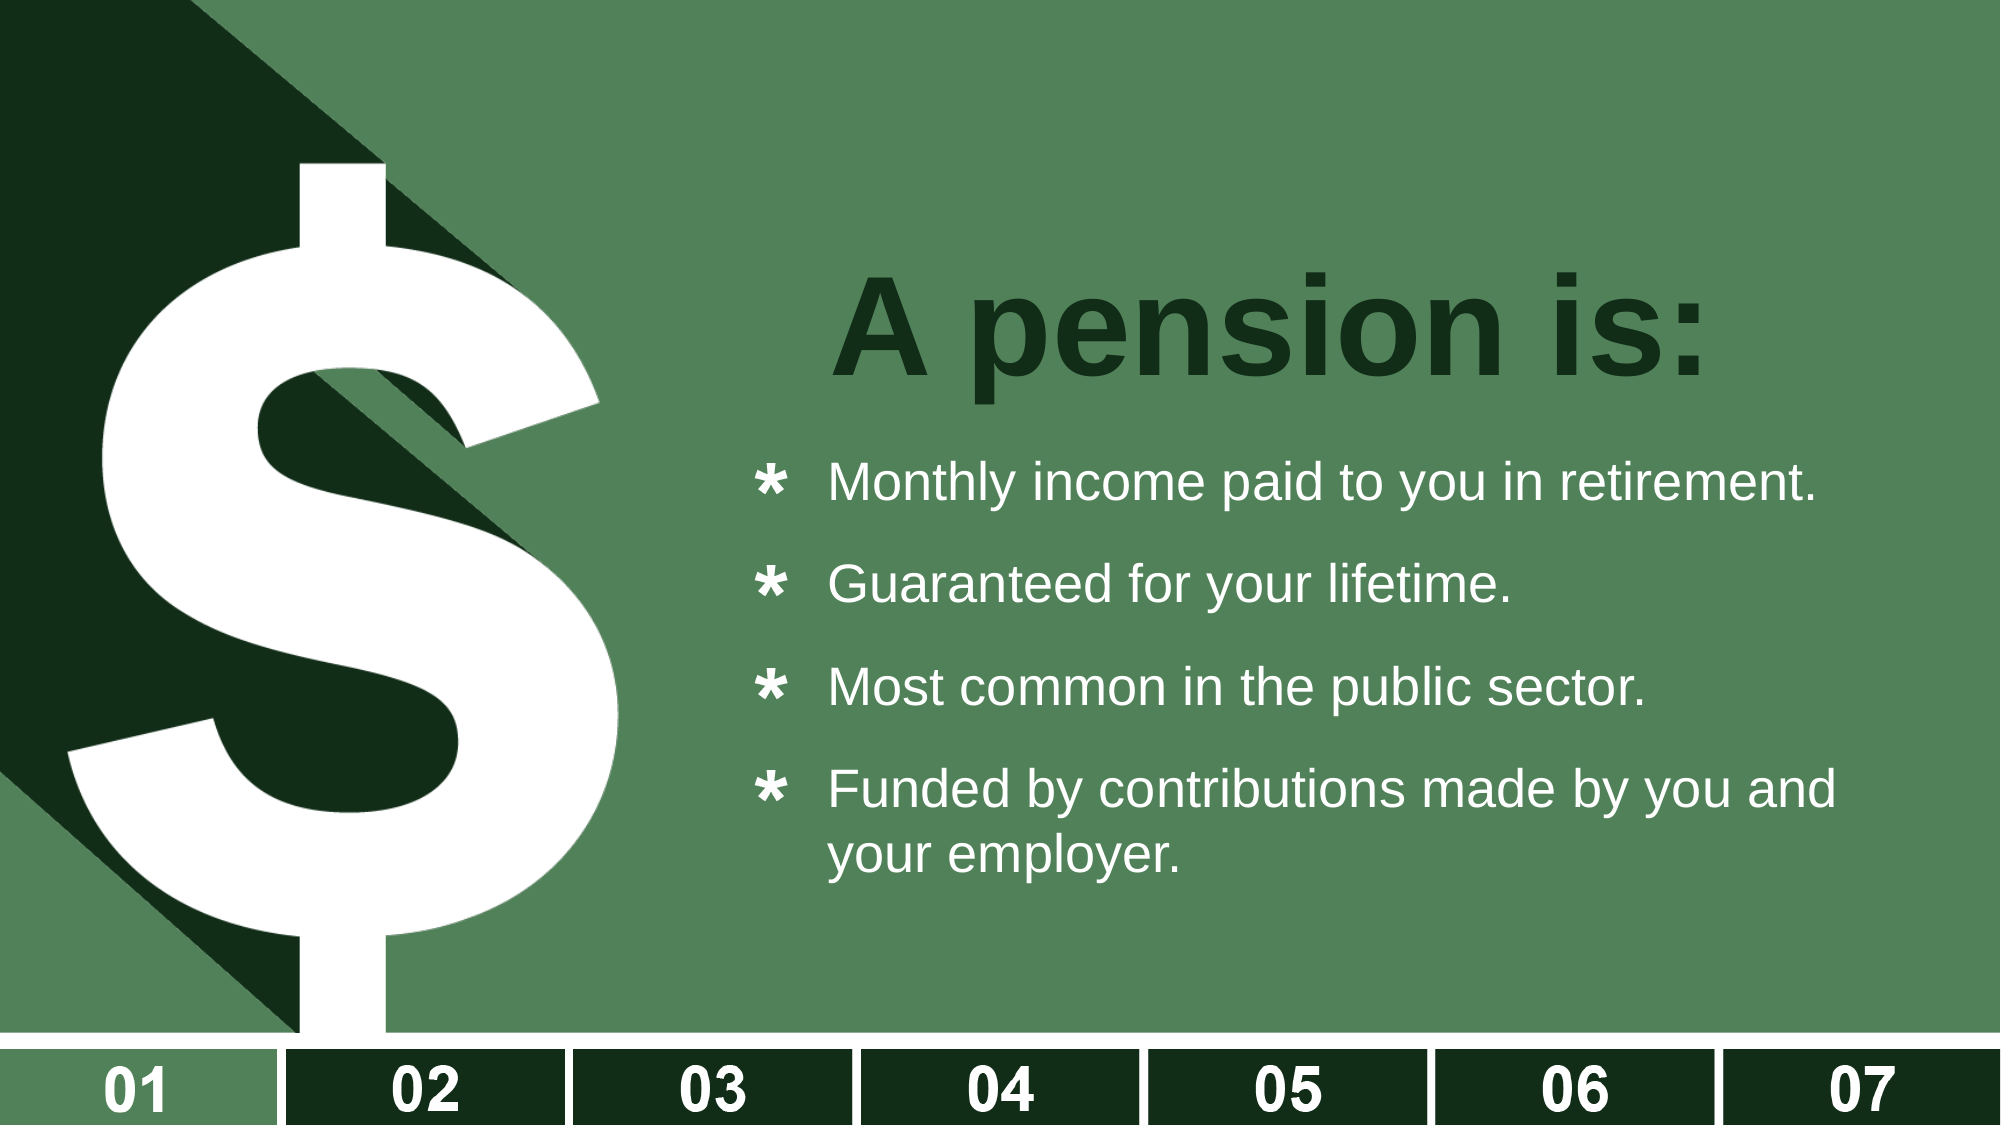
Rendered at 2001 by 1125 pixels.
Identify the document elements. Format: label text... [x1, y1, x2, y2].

text_box A pension is: [814, 265, 1794, 395]
picture [0, 1049, 2001, 1125]
text_box Monthly income paid to you in retirement. Guaranteed for your lifetime. Most common in the public sector. Funded by contributions made by you and your employer. [737, 438, 1857, 891]
picture [0, 0, 630, 1033]
picture [752, 459, 790, 498]
picture [752, 561, 790, 600]
picture [752, 664, 790, 703]
picture [752, 766, 790, 805]
